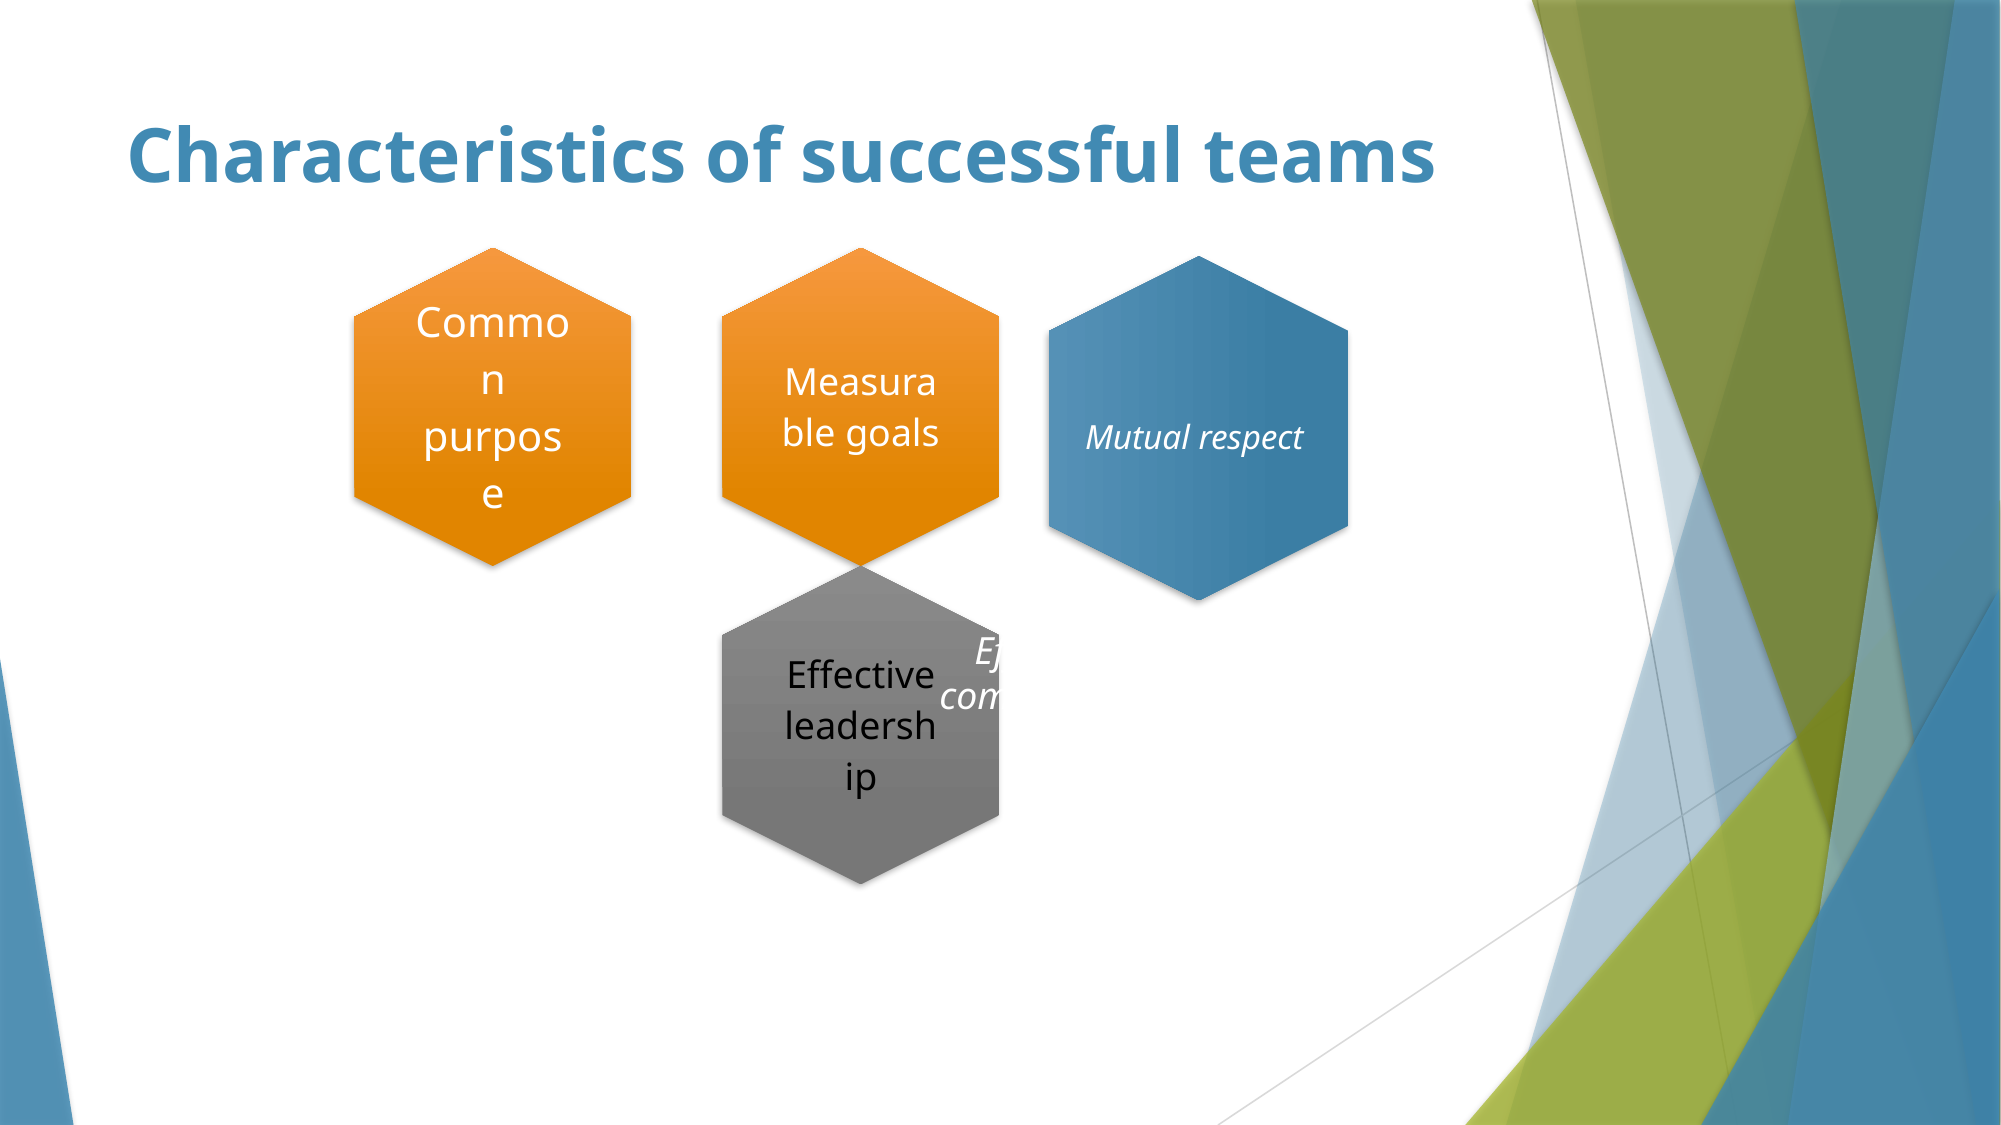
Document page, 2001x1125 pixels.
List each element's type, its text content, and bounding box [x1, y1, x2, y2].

title Characteristics of successful teams [111, 99, 1522, 317]
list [99, 247, 1512, 885]
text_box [1048, 255, 1350, 601]
